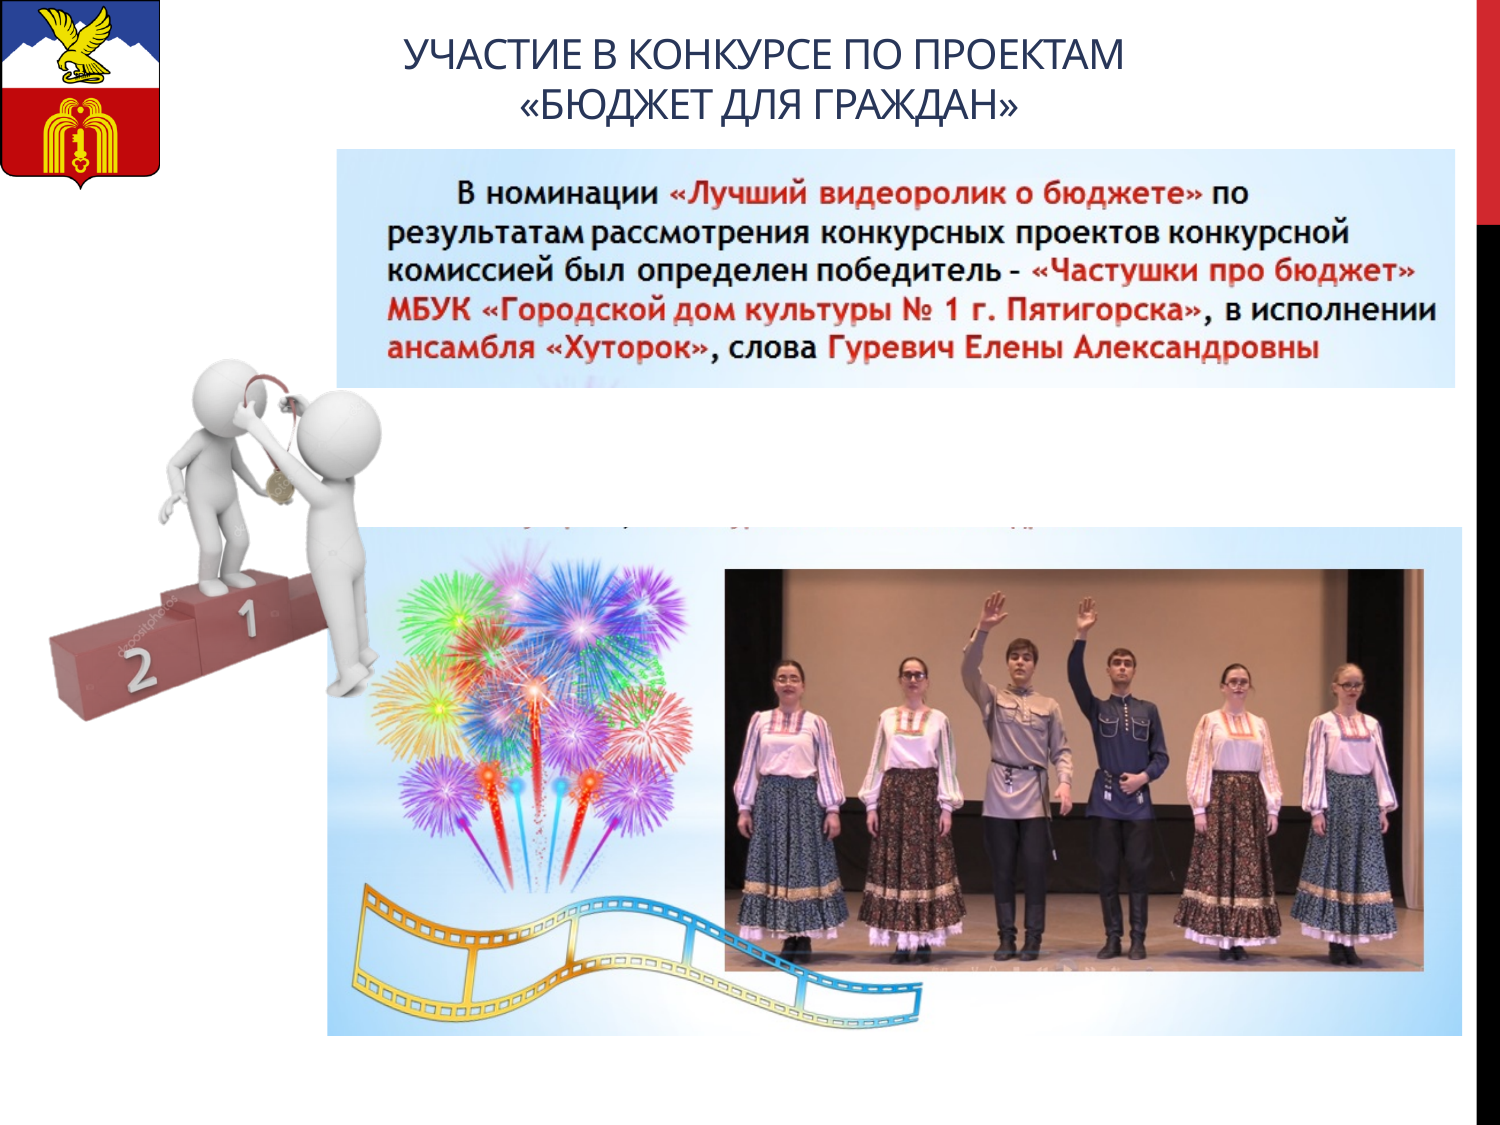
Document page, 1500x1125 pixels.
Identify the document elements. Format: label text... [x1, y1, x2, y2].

picture [17, 148, 1463, 1036]
picture [0, 0, 160, 190]
title Участие в конкурсе по проектам «Бюджет для граждан» [169, 53, 1468, 136]
